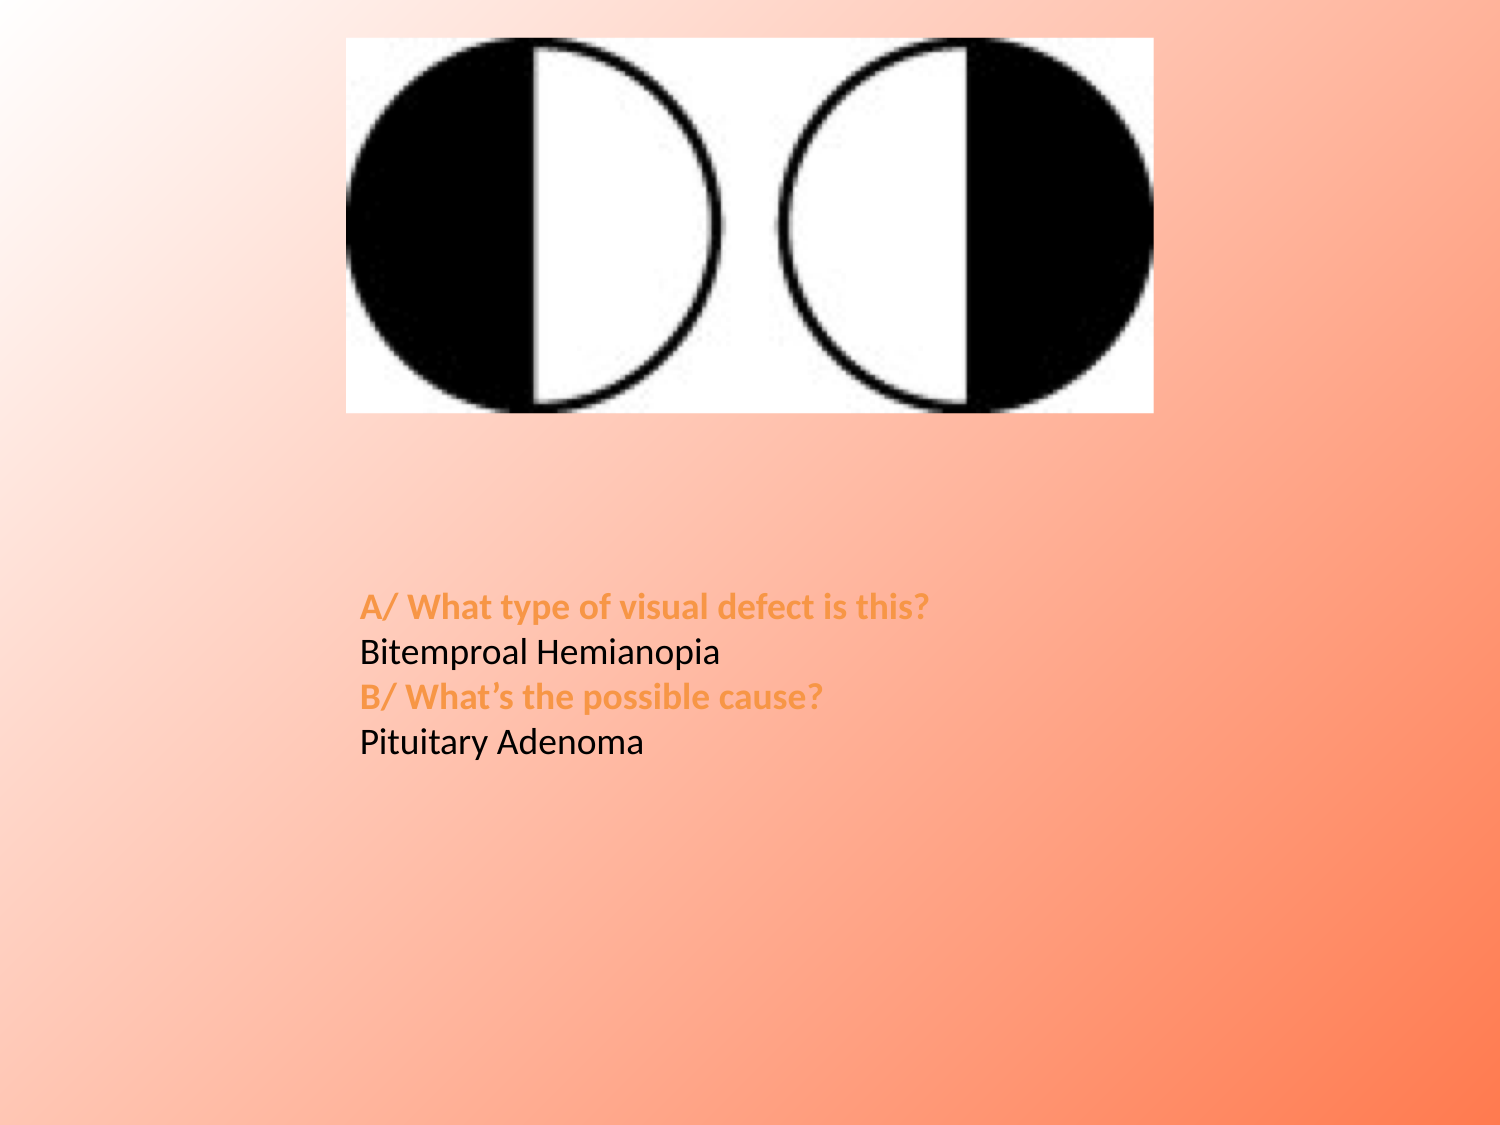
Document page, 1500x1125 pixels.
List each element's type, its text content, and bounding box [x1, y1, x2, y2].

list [344, 37, 1156, 414]
text_box A/ What type of visual defect is this? Bitemproal Hemianopia B/ What’s the possible cause? Pituitary Adenoma [345, 574, 1155, 770]
